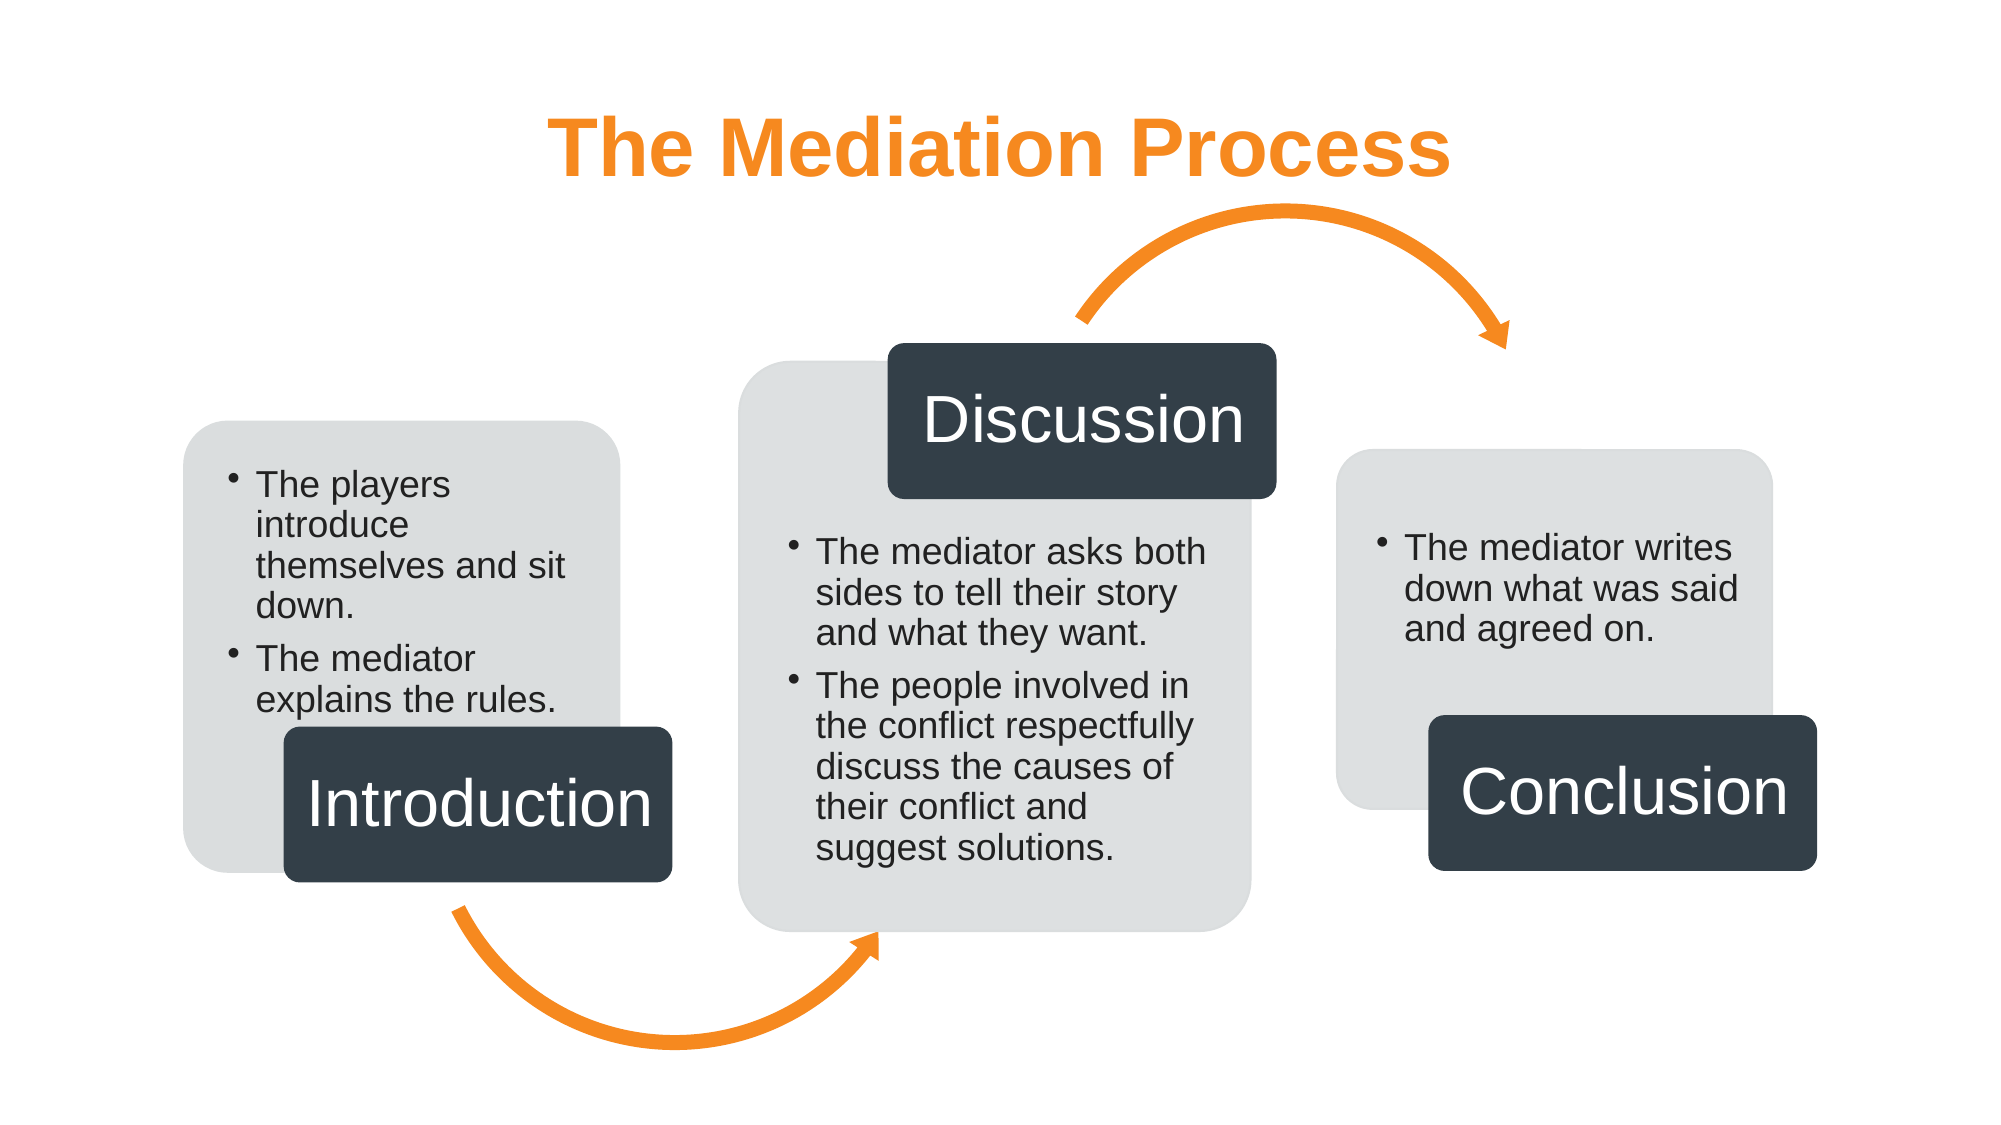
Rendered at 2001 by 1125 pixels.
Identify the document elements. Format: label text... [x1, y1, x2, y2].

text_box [183, 228, 1817, 1065]
title The Mediation Process [145, 104, 1856, 255]
